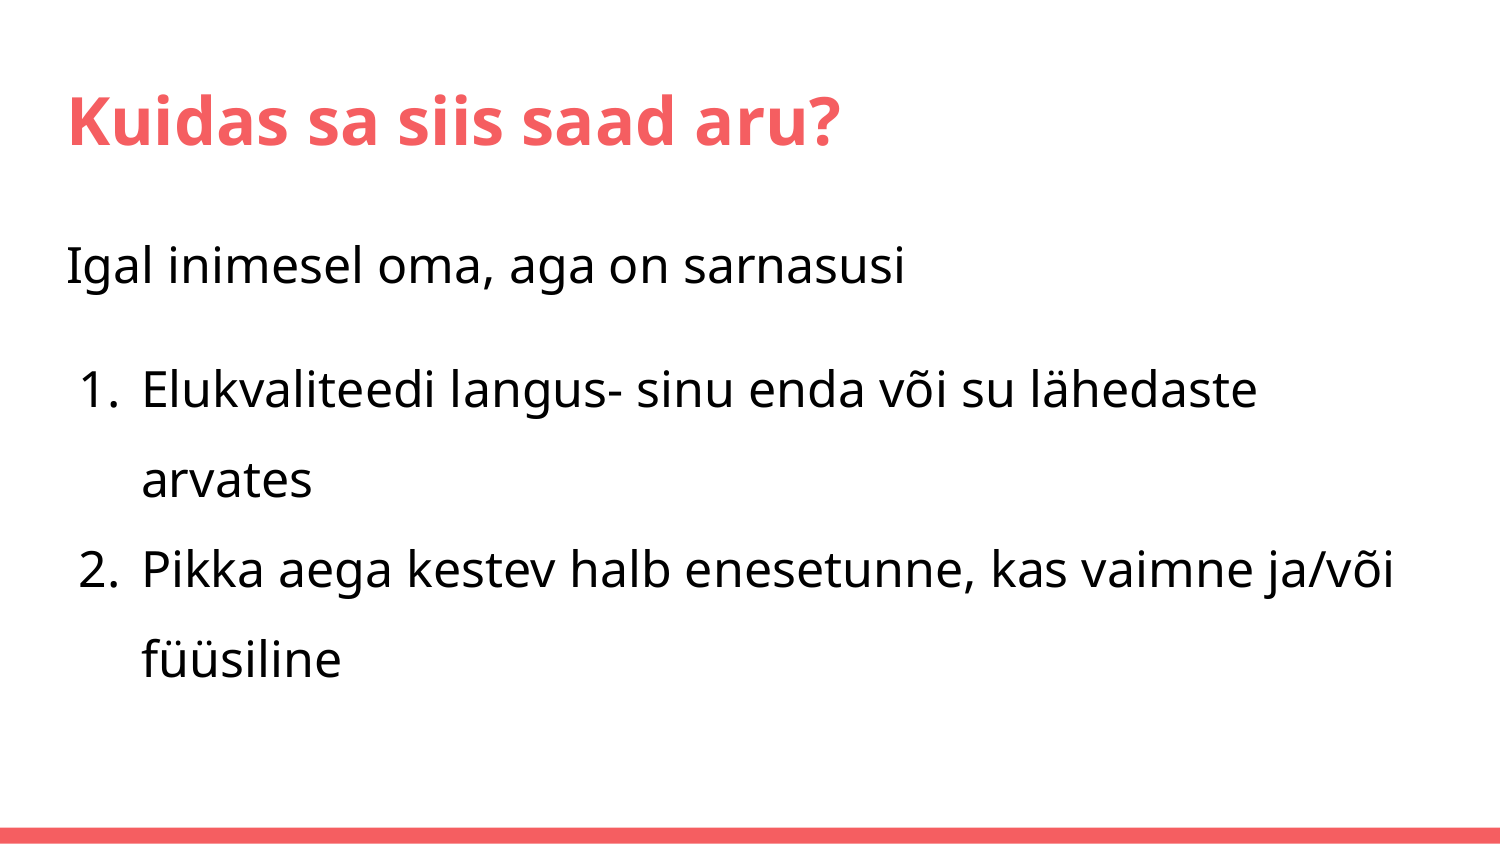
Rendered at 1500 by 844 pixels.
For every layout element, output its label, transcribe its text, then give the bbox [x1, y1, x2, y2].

title Kuidas sa siis saad aru? [51, 64, 1449, 167]
list Igal inimesel oma, aga on sarnasusi Elukvaliteedi langus- sinu enda või su lähedaste arvates Pikka aega kestev halb enesetunne, kas vaimne ja/või füüsiline [51, 189, 1449, 750]
